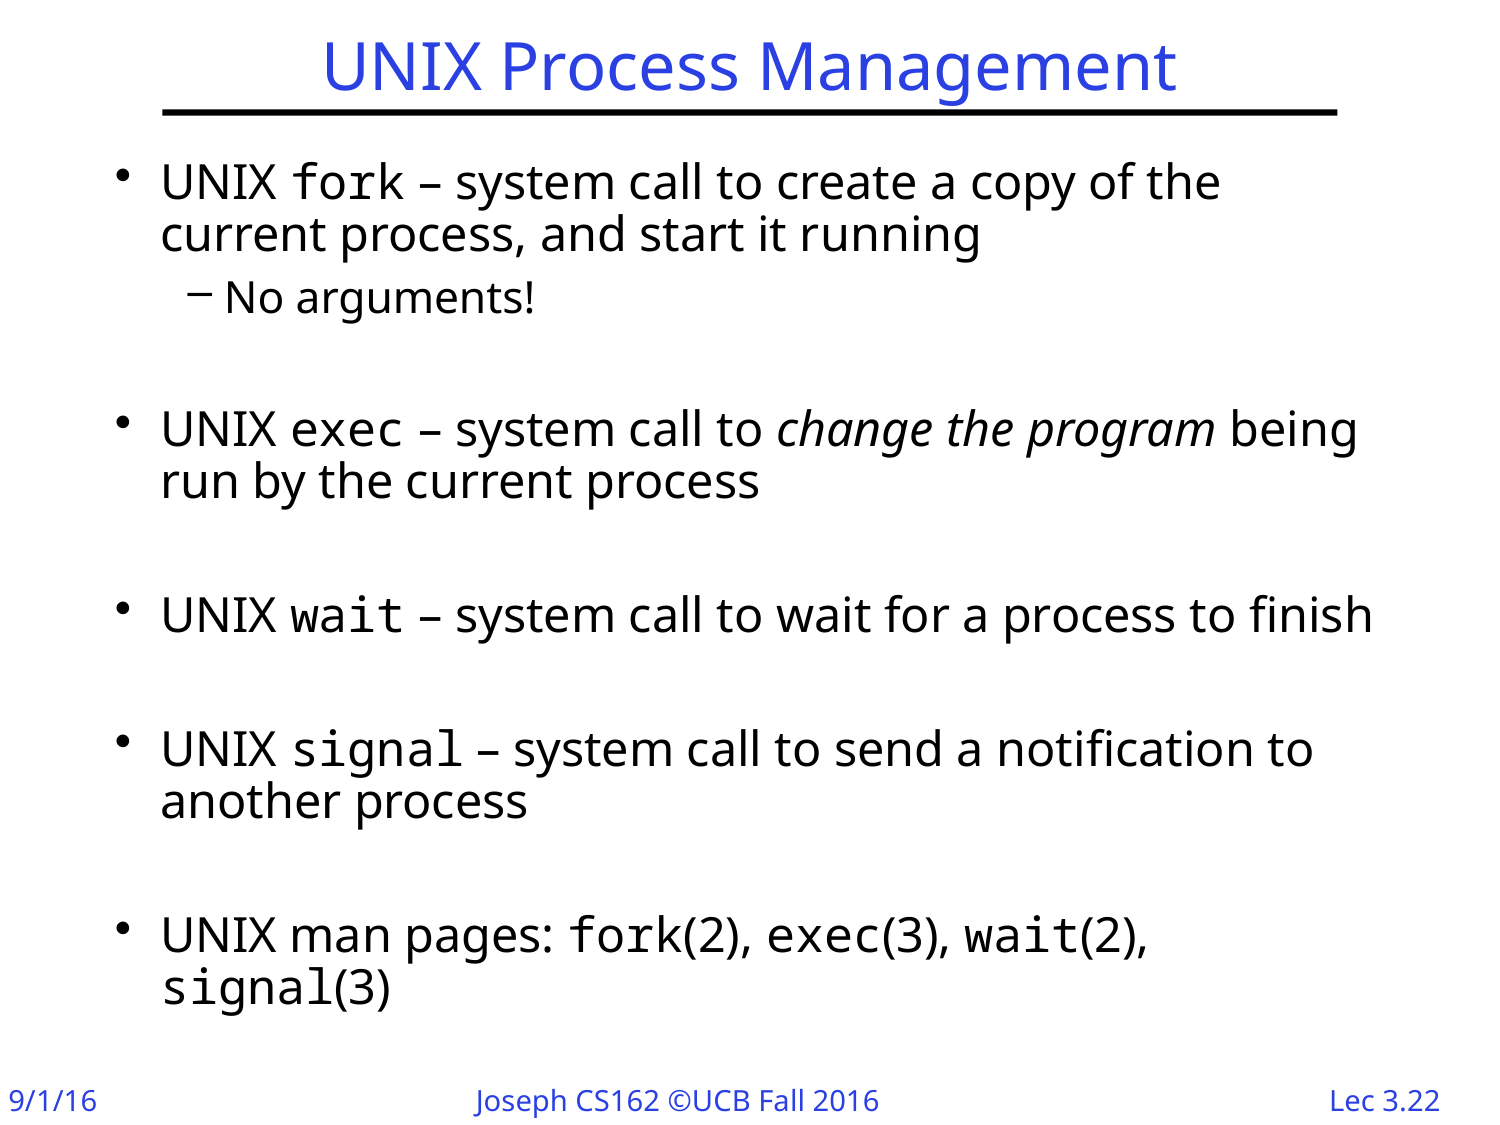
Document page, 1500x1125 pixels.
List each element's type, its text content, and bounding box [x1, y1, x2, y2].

title UNIX Process Management [162, 24, 1338, 113]
list UNIX fork – system call to create a copy of the current process, and start it running No arguments! UNIX exec – system call to change the program being run by the current process UNIX wait – system call to wait for a process to finish UNIX signal – system call to send a notification to another process UNIX man pages: fork(2), exec(3), wait(2), signal(3) [99, 149, 1400, 1063]
